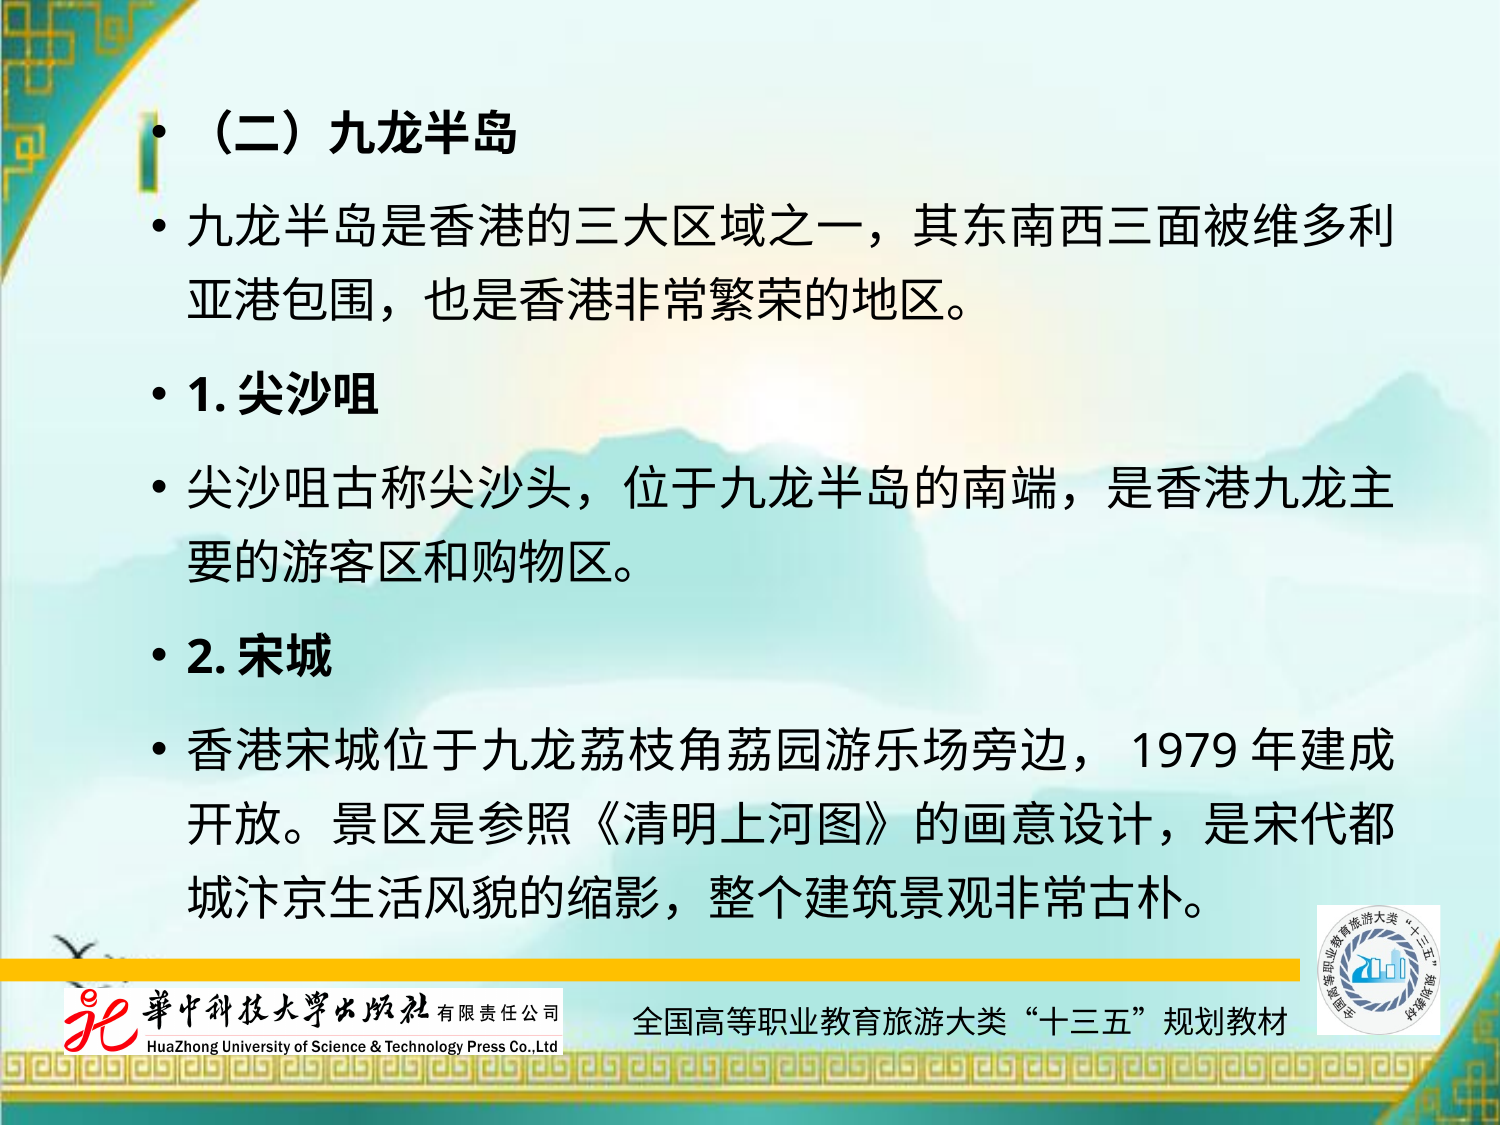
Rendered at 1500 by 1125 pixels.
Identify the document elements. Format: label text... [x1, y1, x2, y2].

list （二）九龙半岛 九龙半岛是香港的三大区域之一，其东南西三面被维多利亚港包围，也是香港非常繁荣的地区。 1.尖沙咀 尖沙咀古称尖沙头，位于九龙半岛的南端，是香港九龙主要的游客区和购物区。 2.宋城 香港宋城位于九龙荔枝角荔园游乐场旁边，1979年建成开放。景区是参照《清明上河图》的画意设计，是宋代都城汴京生活风貌的缩影，整个建筑景观非常古朴。 [135, 78, 1412, 941]
picture [0, 0, 1500, 1125]
